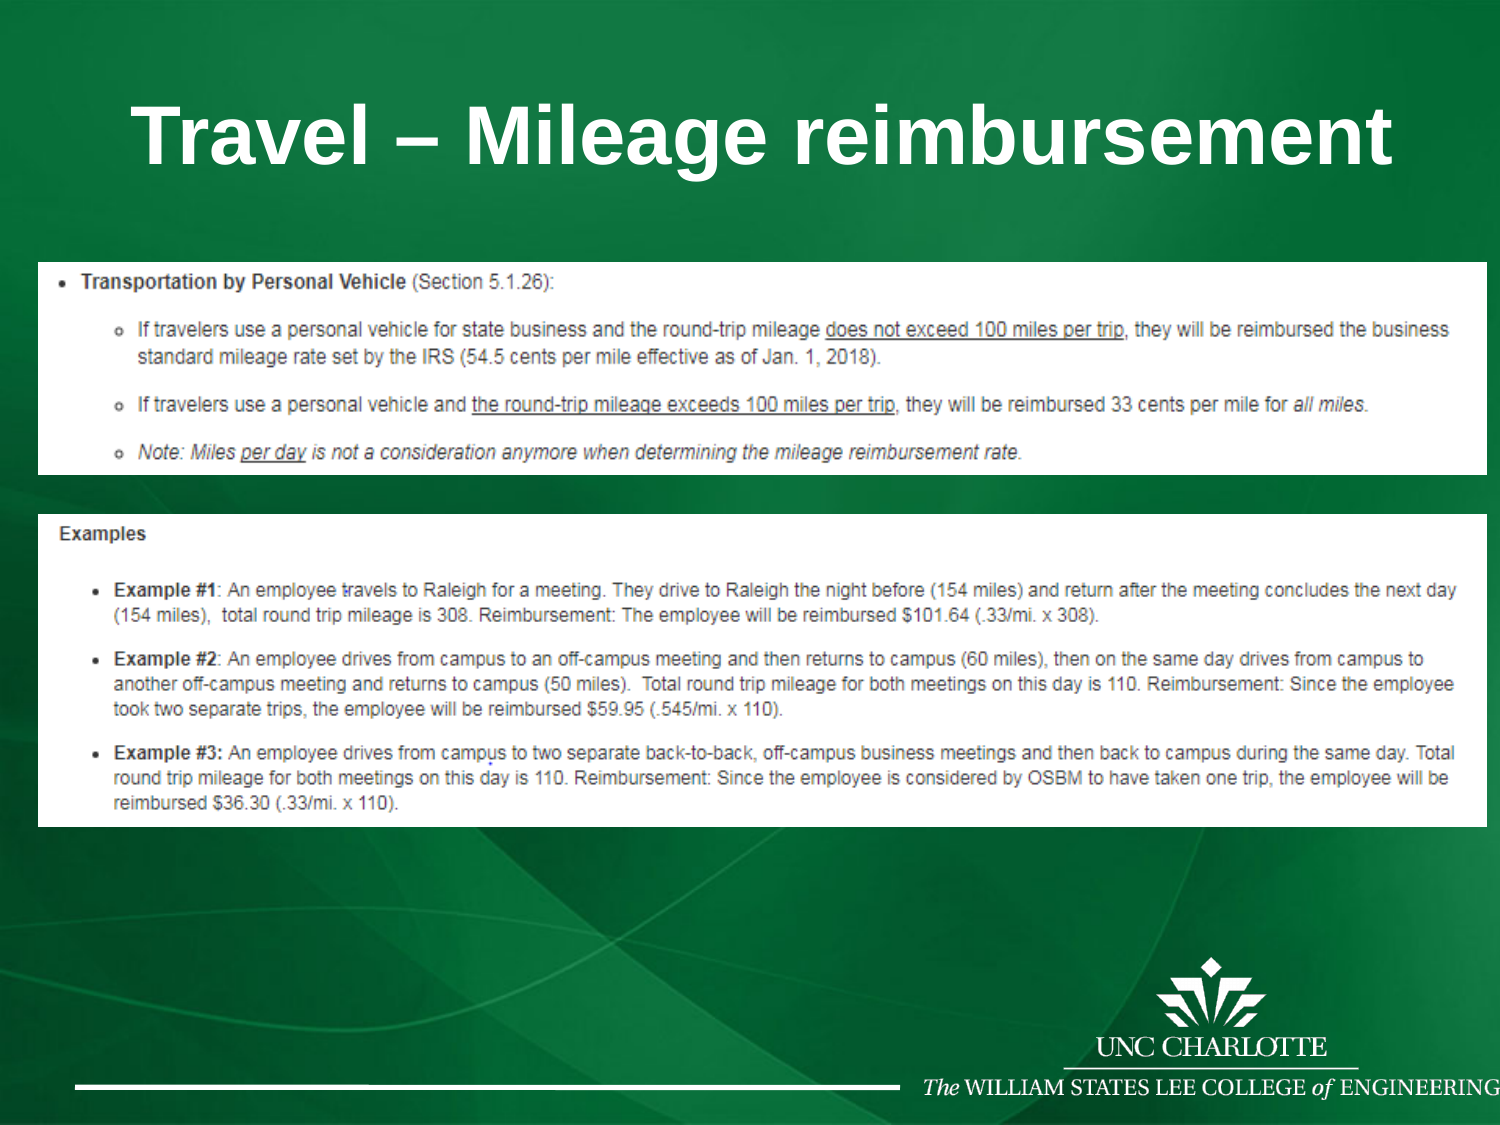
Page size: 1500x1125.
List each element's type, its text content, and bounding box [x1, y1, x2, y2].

title Travel – Mileage reimbursement [24, 37, 1500, 225]
picture [0, 0, 1500, 1125]
